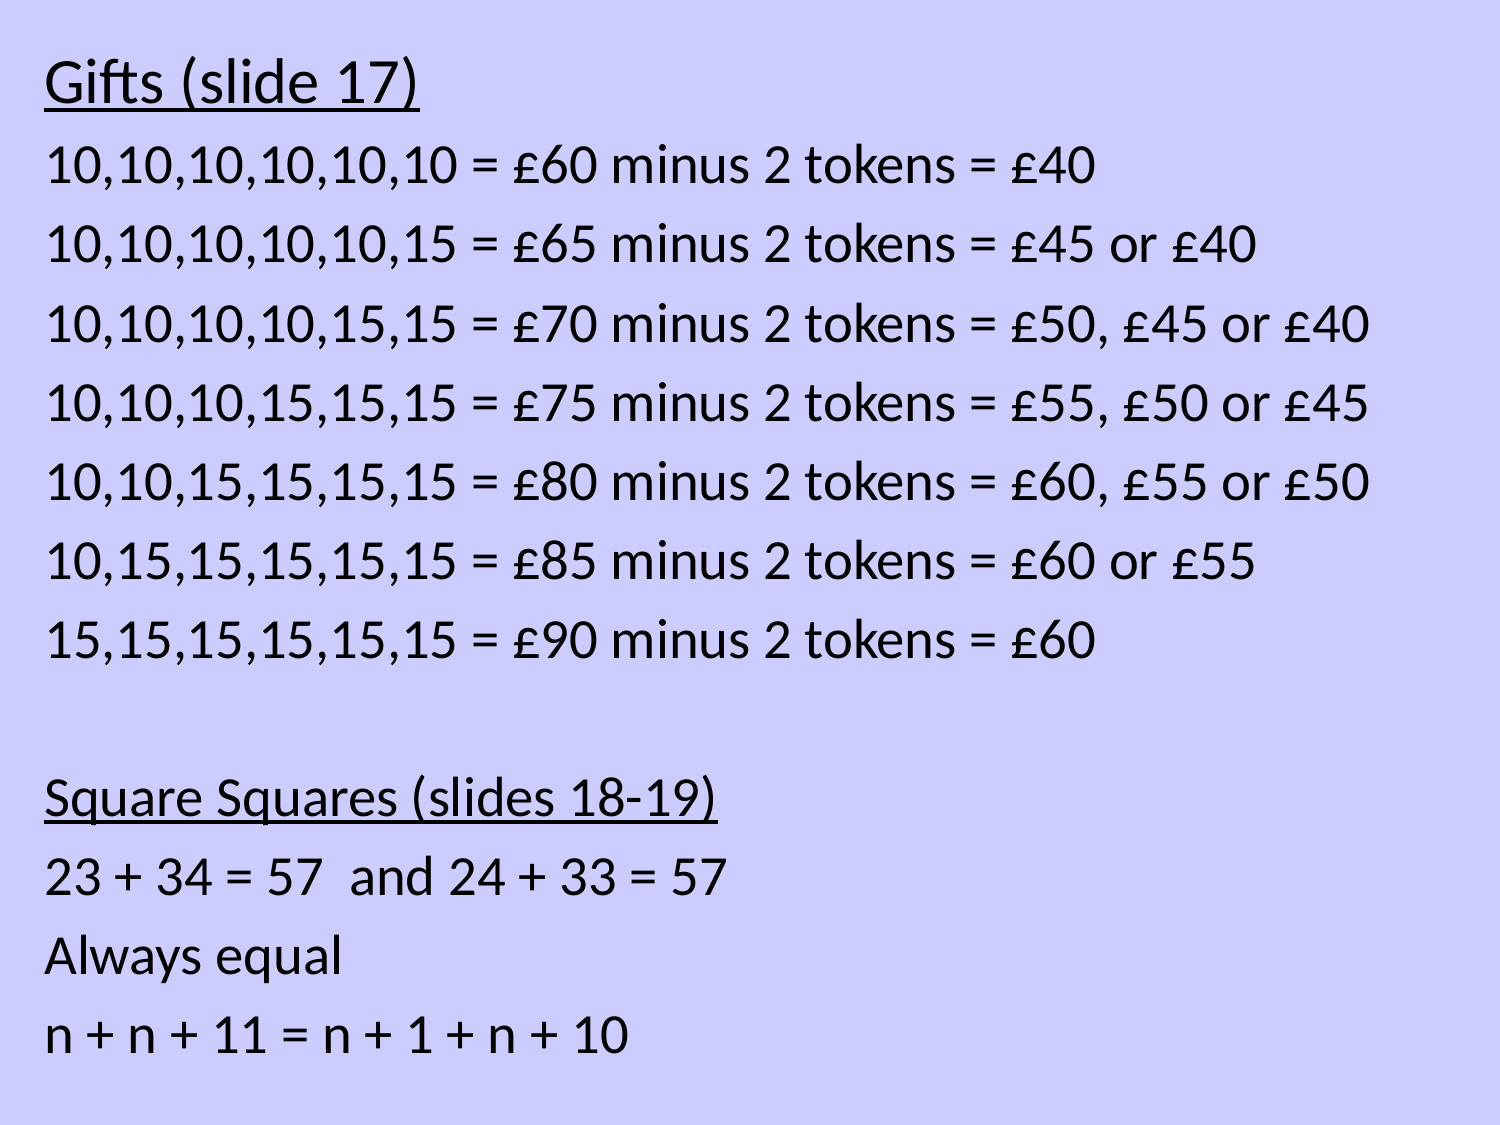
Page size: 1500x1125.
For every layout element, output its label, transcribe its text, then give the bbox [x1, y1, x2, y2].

list Gifts (slide 17) 10,10,10,10,10,10 = £60 minus 2 tokens = £40 10,10,10,10,10,15 = £65 minus 2 tokens = £45 or £40 10,10,10,10,15,15 = £70 minus 2 tokens = £50, £45 or £40 10,10,10,15,15,15 = £75 minus 2 tokens = £55, £50 or £45 10,10,15,15,15,15 = £80 minus 2 tokens = £60, £55 or £50 10,15,15,15,15,15 = £85 minus 2 tokens = £60 or £55 15,15,15,15,15,15 = £90 minus 2 tokens = £60 Square Squares (slides 18-19) 23 + 34 = 57 and 24 + 33 = 57 Always equal n + n + 11 = n + 1 + n + 10 [29, 30, 1483, 1083]
